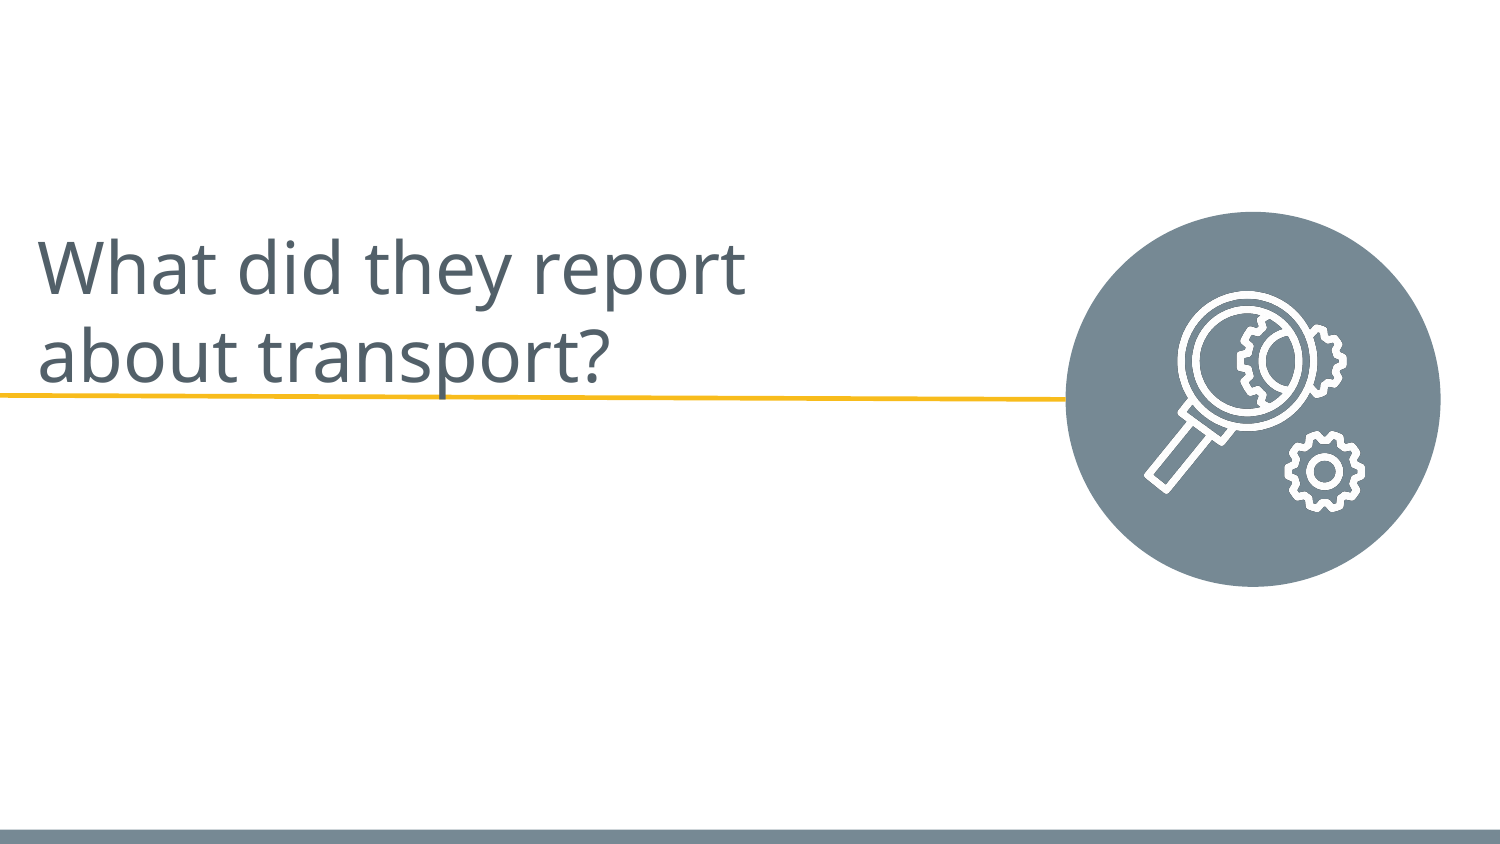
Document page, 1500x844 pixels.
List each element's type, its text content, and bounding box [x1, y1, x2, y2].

picture [1144, 291, 1365, 512]
title What did they report about transport? [22, 224, 950, 396]
